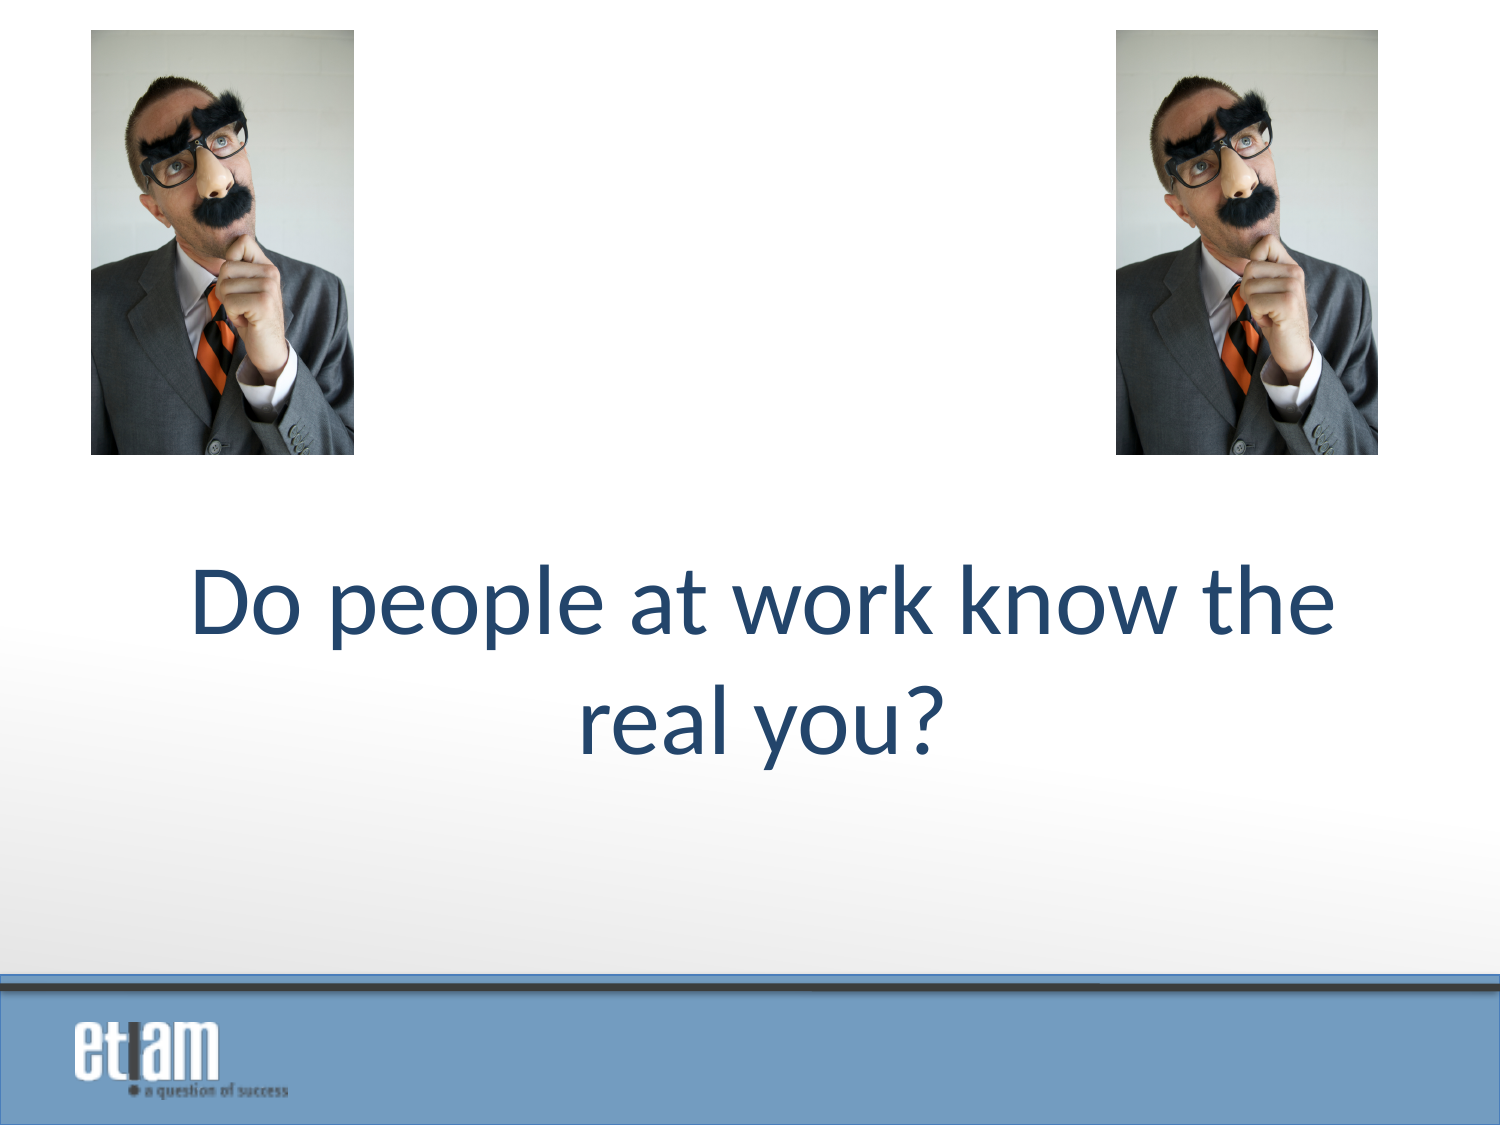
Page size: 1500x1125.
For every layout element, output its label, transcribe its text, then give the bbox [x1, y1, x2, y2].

picture [1115, 30, 1379, 455]
picture [91, 30, 354, 455]
title Do people at work know the real you? [88, 527, 1439, 715]
picture [75, 1022, 288, 1100]
